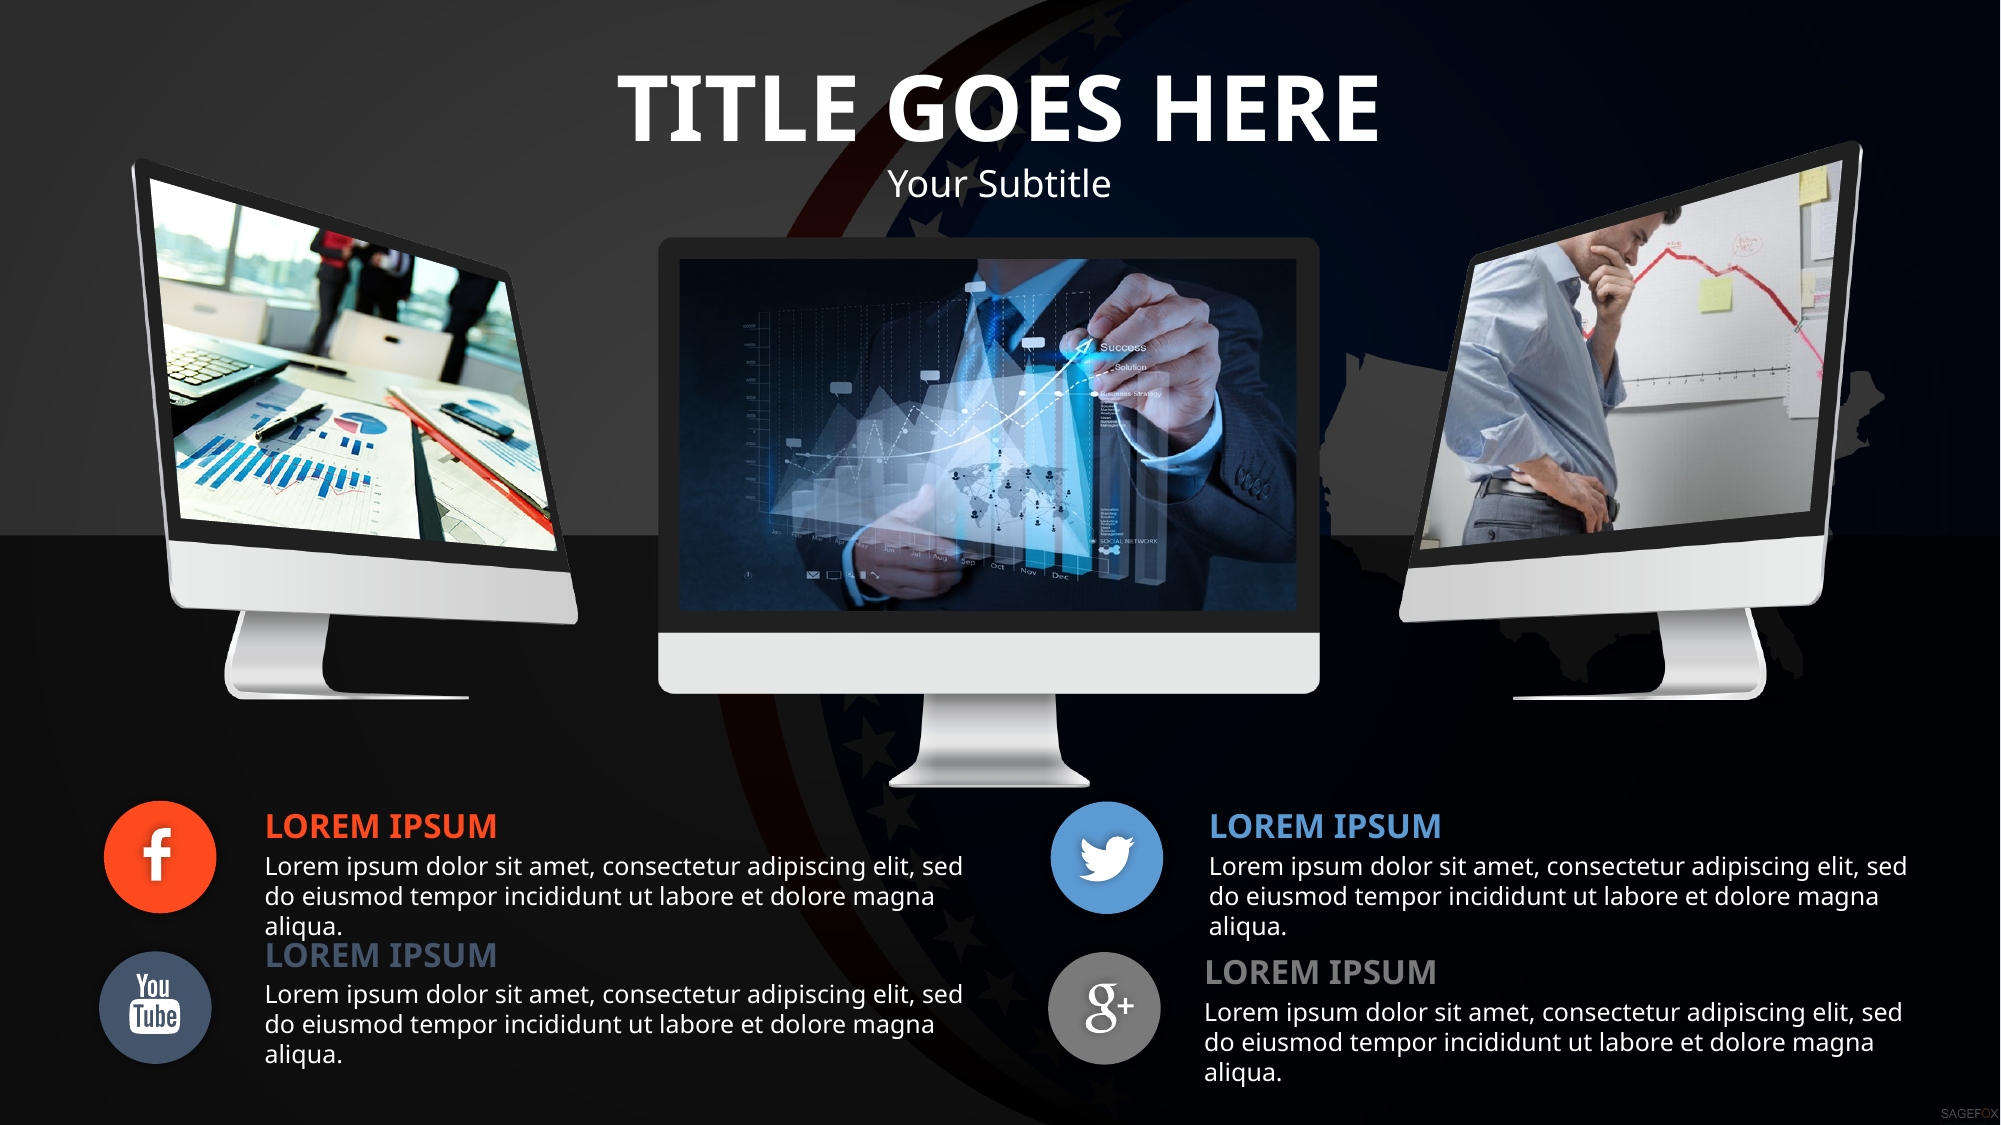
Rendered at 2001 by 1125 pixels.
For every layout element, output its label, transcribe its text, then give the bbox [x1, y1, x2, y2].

text_box [0, 534, 2000, 1125]
text_box LOREM IPSUM Lorem ipsum dolor sit amet, consectetur adipiscing elit, sed do eiusmod tempor incididunt ut labore et dolore magna aliqua. [1194, 797, 1945, 948]
text_box LOREM IPSUM Lorem ipsum dolor sit amet, consectetur adipiscing elit, sed do eiusmod tempor incididunt ut labore et dolore magna aliqua. [249, 926, 1000, 1077]
text_box TITLE GOES HERE Your Subtitle [548, 42, 1452, 212]
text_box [1050, 801, 1164, 914]
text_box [1048, 952, 1161, 1065]
text_box LOREM IPSUM Lorem ipsum dolor sit amet, consectetur adipiscing elit, sed do eiusmod tempor incididunt ut labore et dolore magna aliqua. [1189, 943, 1940, 1094]
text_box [99, 951, 212, 1064]
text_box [103, 800, 217, 914]
picture [0, 0, 2001, 1125]
text_box LOREM IPSUM Lorem ipsum dolor sit amet, consectetur adipiscing elit, sed do eiusmod tempor incididunt ut labore et dolore magna aliqua. [249, 797, 1000, 926]
